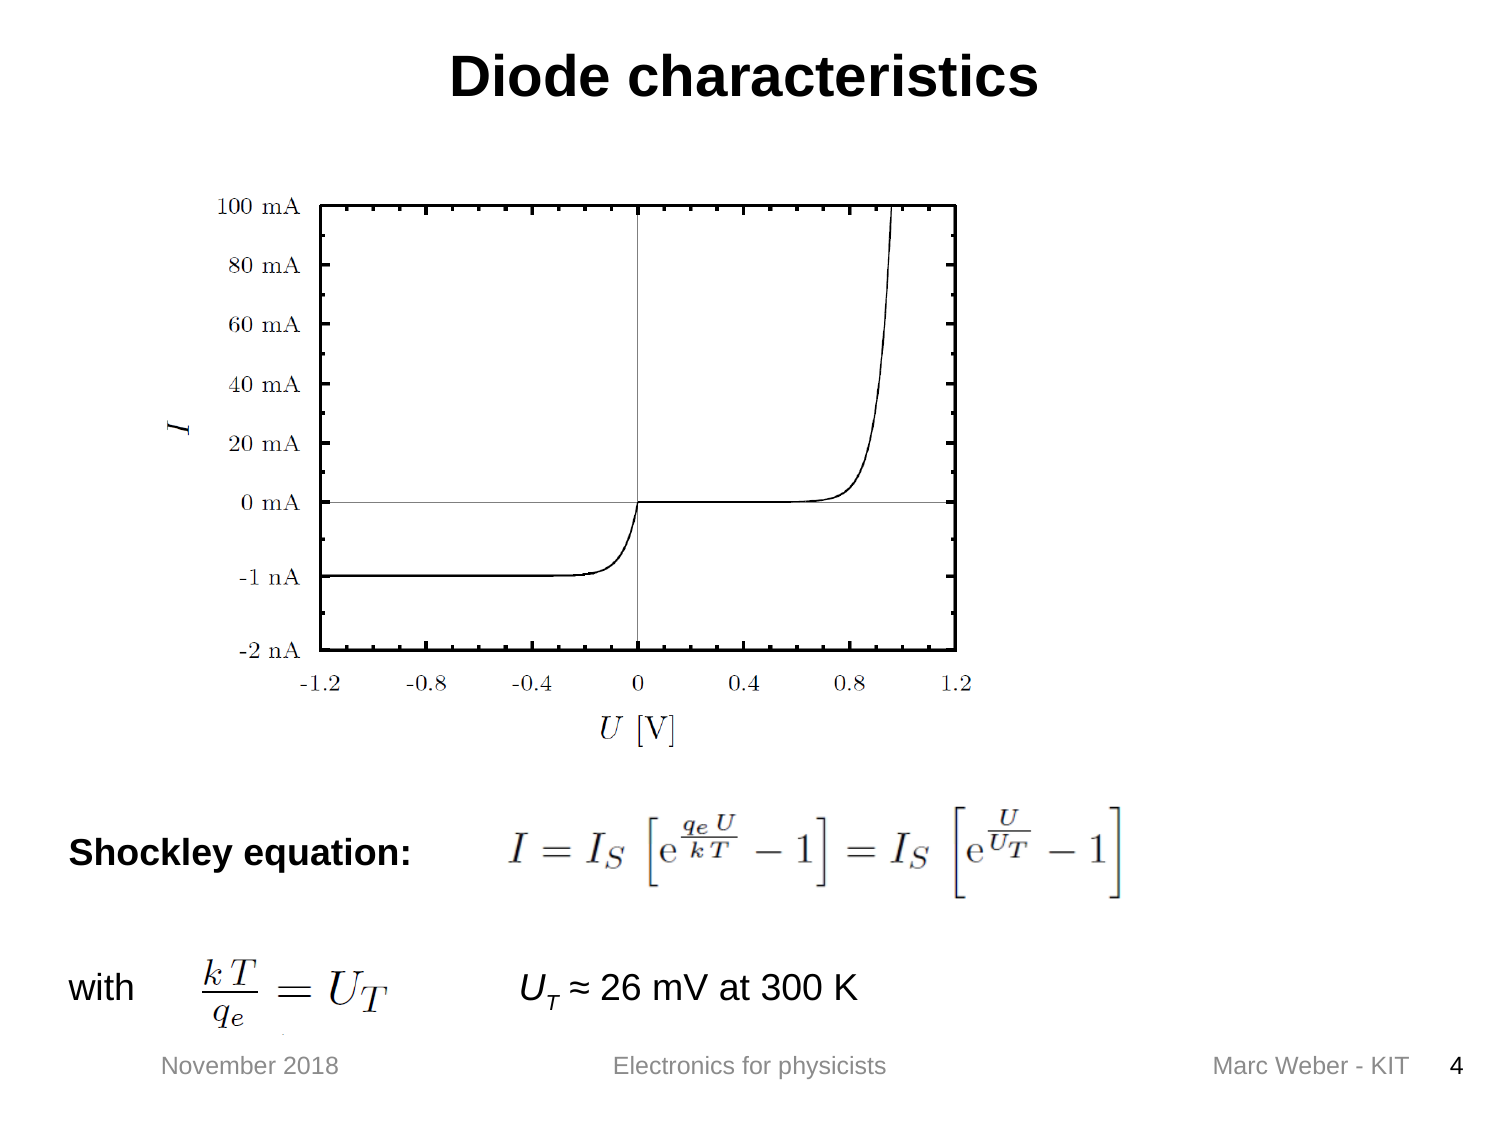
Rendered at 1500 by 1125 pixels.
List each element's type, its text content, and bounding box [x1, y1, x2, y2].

text_box Shockley equation: with UT ≈ 26 mV at 300 K [53, 820, 1153, 1022]
picture [489, 781, 1163, 918]
footer Electronics for physicists [512, 1035, 988, 1095]
title Diode characteristics [70, 19, 1421, 127]
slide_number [75, 1035, 425, 1095]
picture [125, 177, 996, 759]
slide_number Marc Weber - KIT [1074, 1035, 1425, 1095]
picture [194, 939, 396, 1036]
